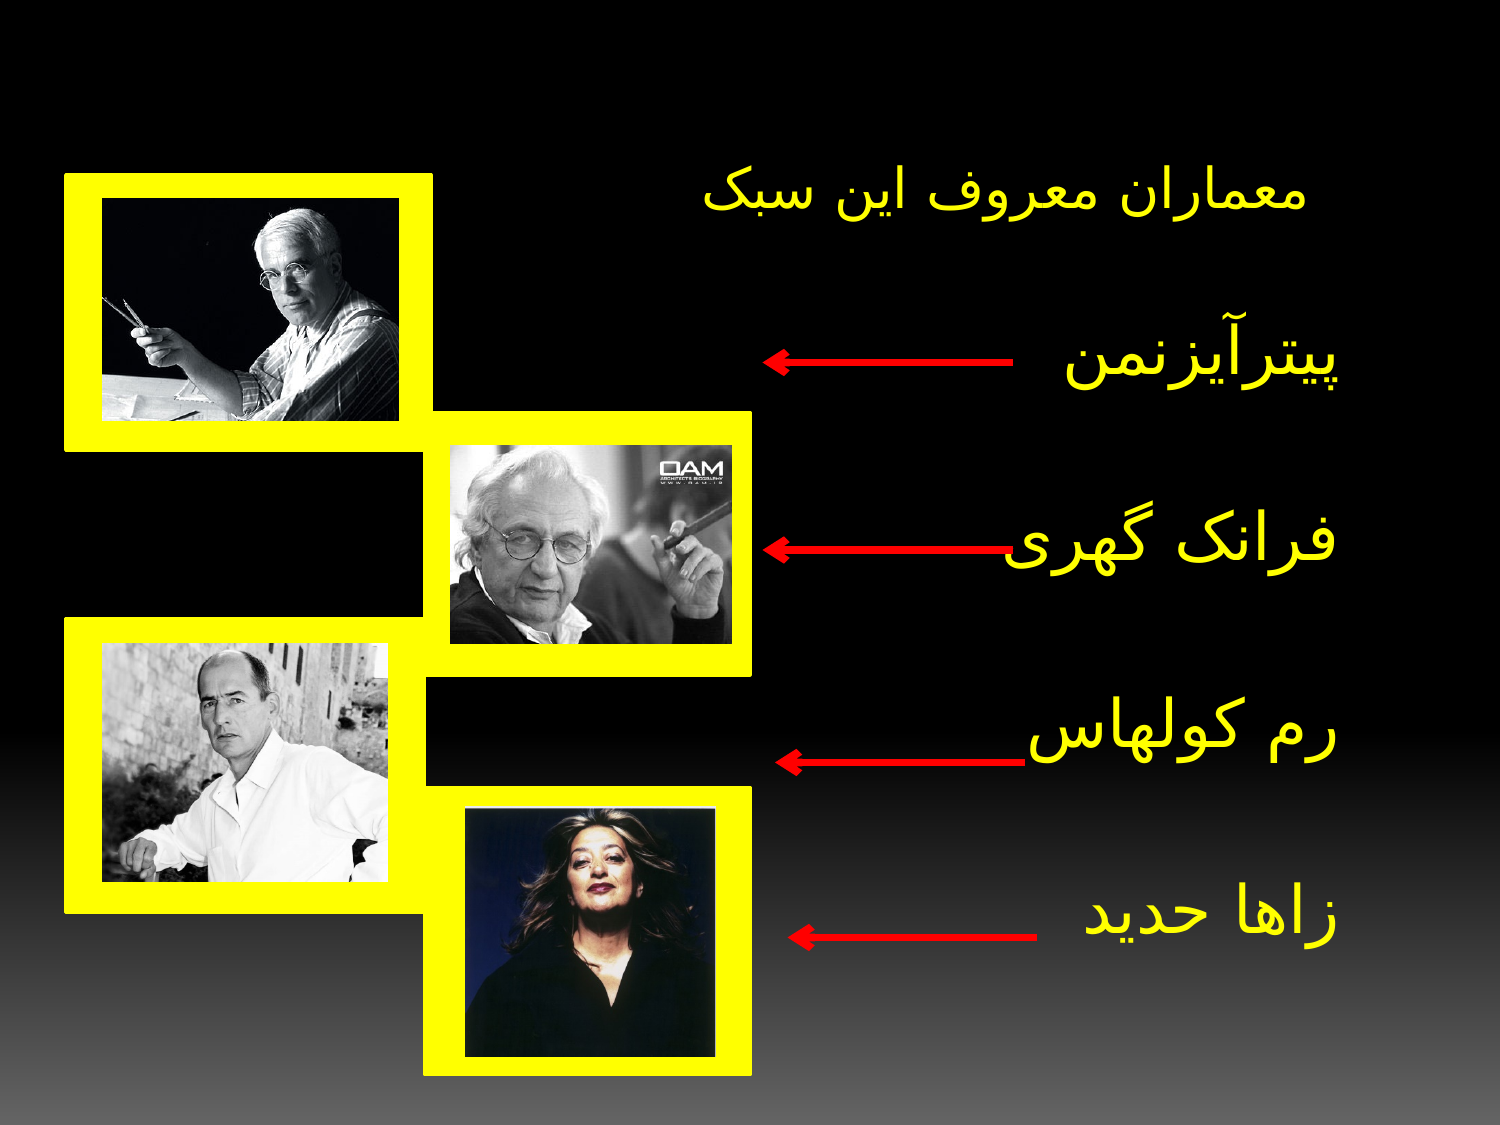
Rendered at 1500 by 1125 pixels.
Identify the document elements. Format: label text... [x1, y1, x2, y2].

title معماران معروف این سبک [612, 87, 1325, 227]
picture [449, 445, 732, 645]
text_box [423, 786, 752, 1076]
text_box [423, 411, 752, 677]
text_box [64, 173, 433, 452]
picture [101, 643, 388, 882]
text_box [64, 617, 426, 914]
picture [465, 805, 717, 1057]
list پیترآیزنمن فرانک گهری رم کولهاس زاها حدید [975, 299, 1363, 1010]
picture [101, 197, 399, 421]
